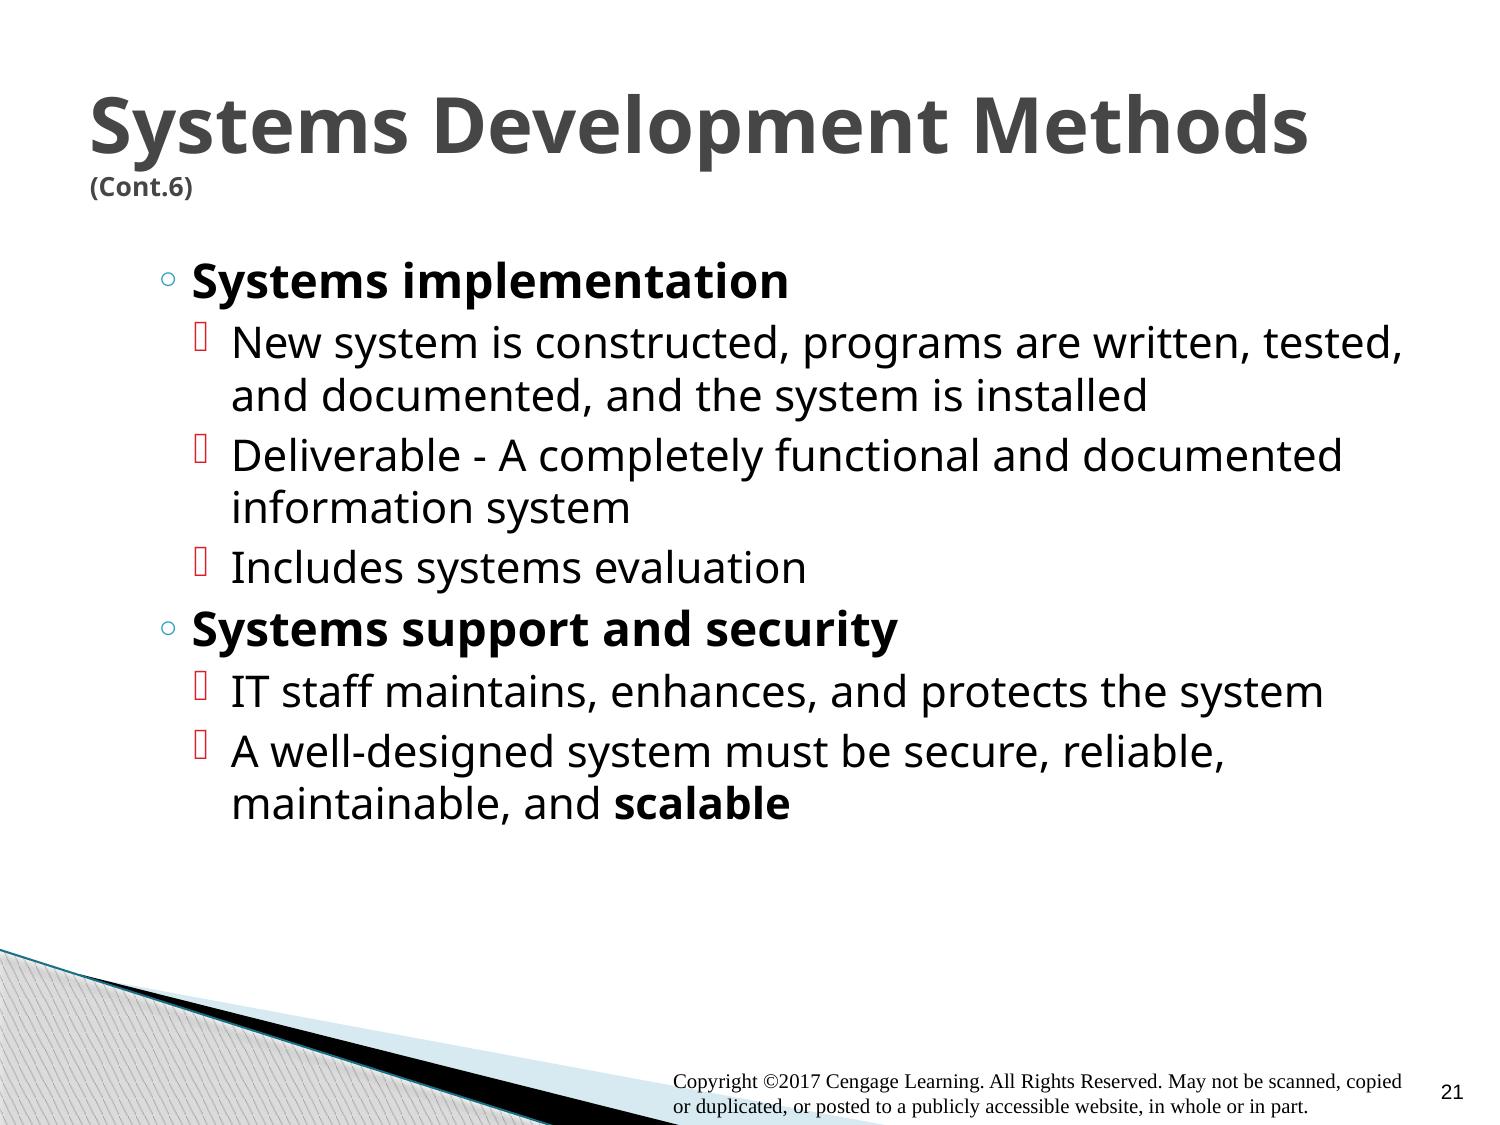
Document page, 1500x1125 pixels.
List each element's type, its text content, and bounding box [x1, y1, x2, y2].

title Systems Development Methods (Cont.6) [75, 45, 1425, 233]
slide_number 21 [1418, 1051, 1479, 1112]
footer Copyright ©2017 Cengage Learning. All Rights Reserved. May not be scanned, copied or duplicated, or posted to a publicly accessible website, in whole or in part. [658, 1065, 1440, 1125]
list Systems implementation New system is constructed, programs are written, tested, and documented, and the system is installed Deliverable - A completely functional and documented information system Includes systems evaluation Systems support and security IT staff maintains, enhances, and protects the system A well-designed system must be secure, reliable, maintainable, and scalable [75, 243, 1425, 986]
